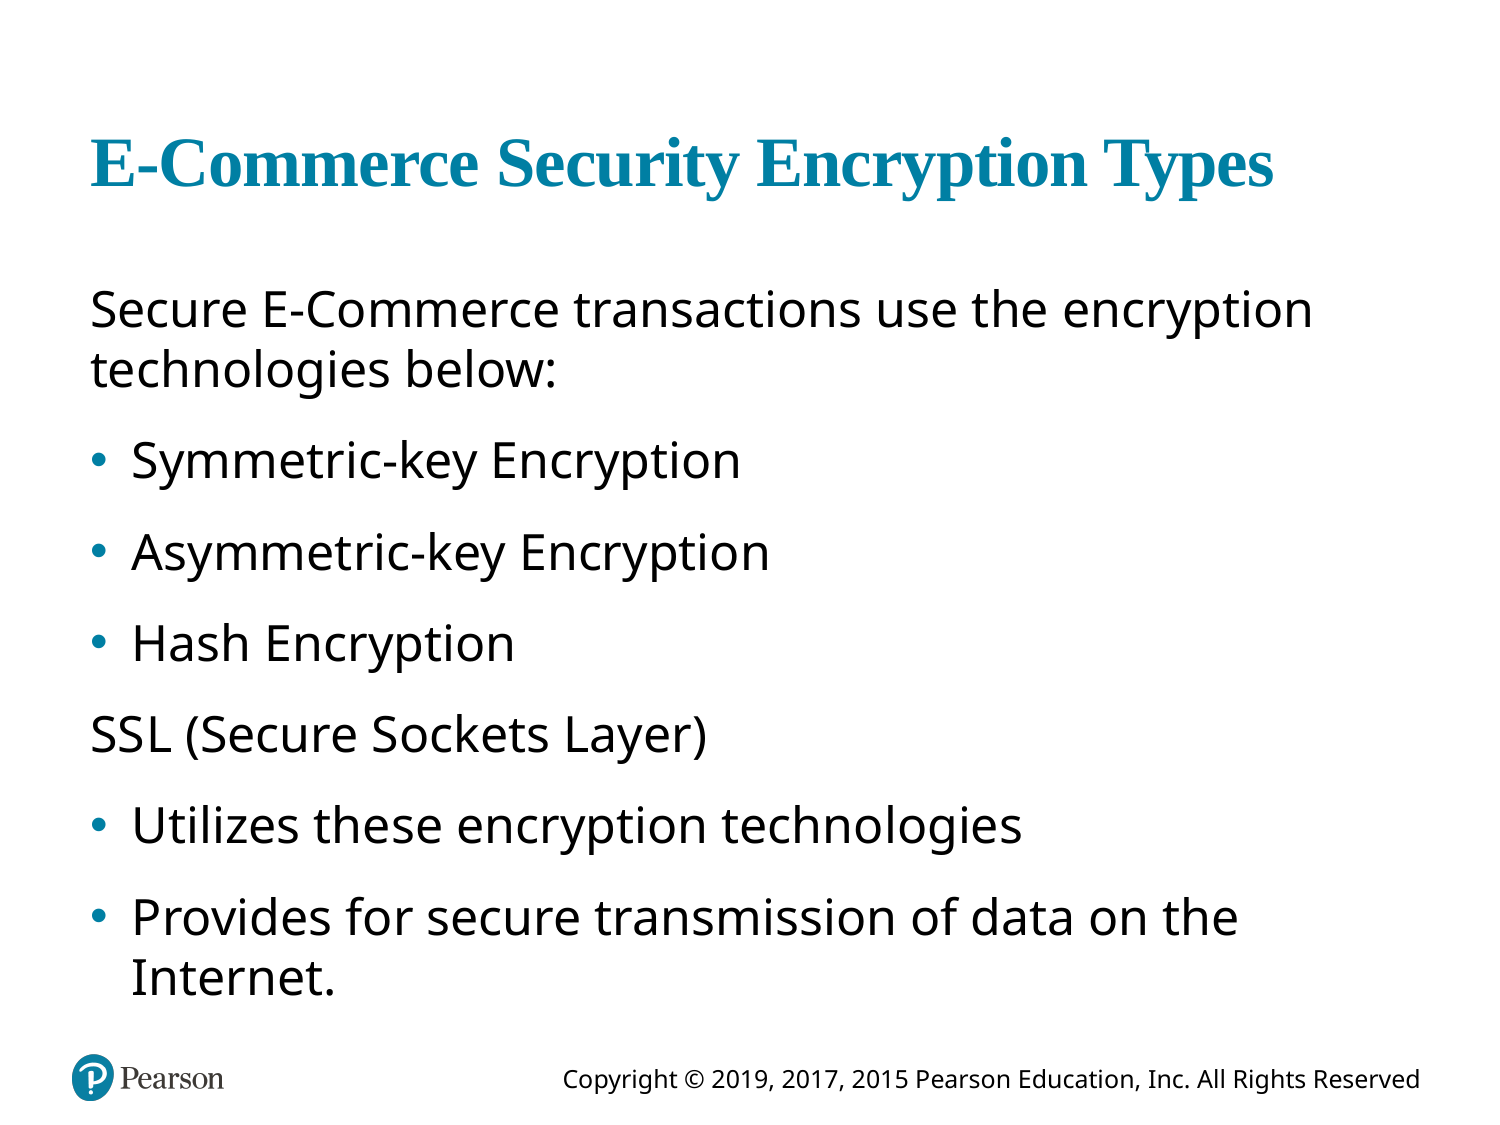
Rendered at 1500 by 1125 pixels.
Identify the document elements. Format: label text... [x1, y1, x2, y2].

picture [72, 1087, 83, 1101]
list Secure E-Commerce transactions use the encryption technologies below: Symmetric-key Encryption Asymmetric-key Encryption Hash Encryption S S L (Secure Sockets Layer) Utilizes these encryption technologies Provides for secure transmission of data on the Internet. [75, 262, 1425, 1021]
picture [72, 1054, 88, 1070]
picture [98, 1054, 224, 1101]
title E-Commerce Security Encryption Types [75, 0, 1425, 216]
picture [80, 1063, 106, 1088]
